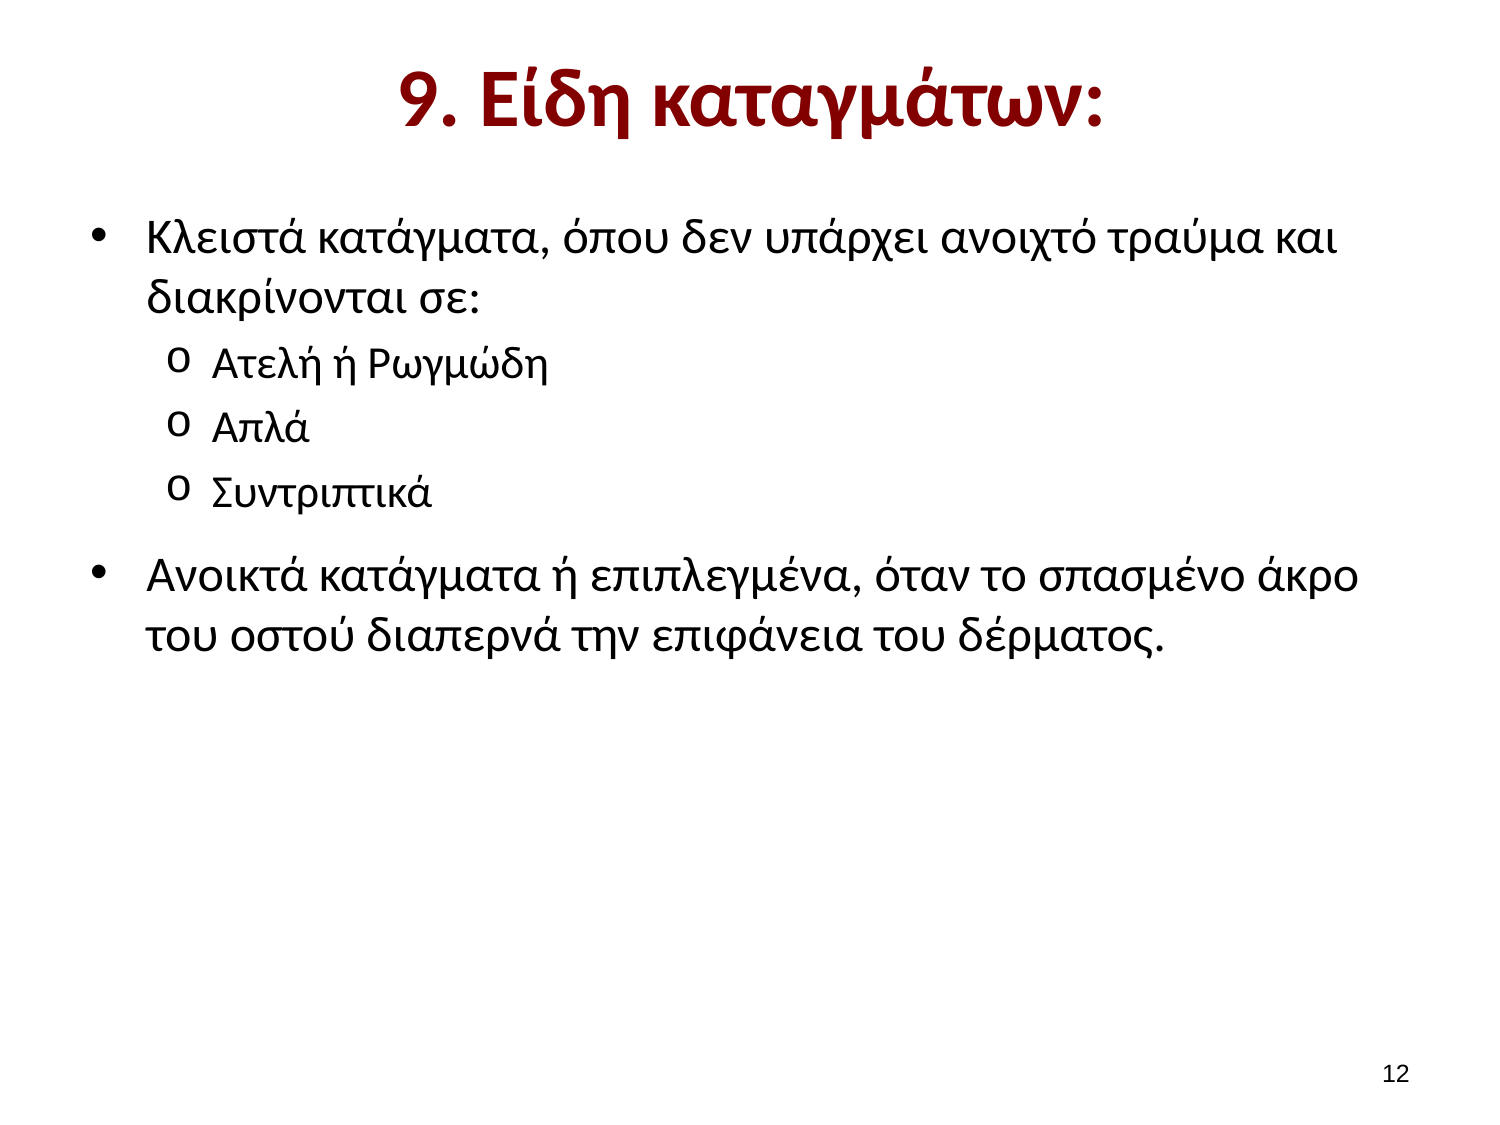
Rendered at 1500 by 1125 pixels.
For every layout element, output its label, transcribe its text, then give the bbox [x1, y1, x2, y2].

list Κλειστά κατάγματα, όπου δεν υπάρχει ανοιχτό τραύμα και διακρίνονται σε: Ατελή ή Ρωγμώδη Απλά Συντριπτικά Ανοικτά κατάγματα ή επιπλεγμένα, όταν το σπασμένο άκρο του οστού διαπερνά την επιφάνεια του δέρματος. [75, 196, 1425, 1024]
slide_number 11 [1074, 1042, 1425, 1103]
title 9. Είδη καταγμάτων: [76, 19, 1427, 169]
